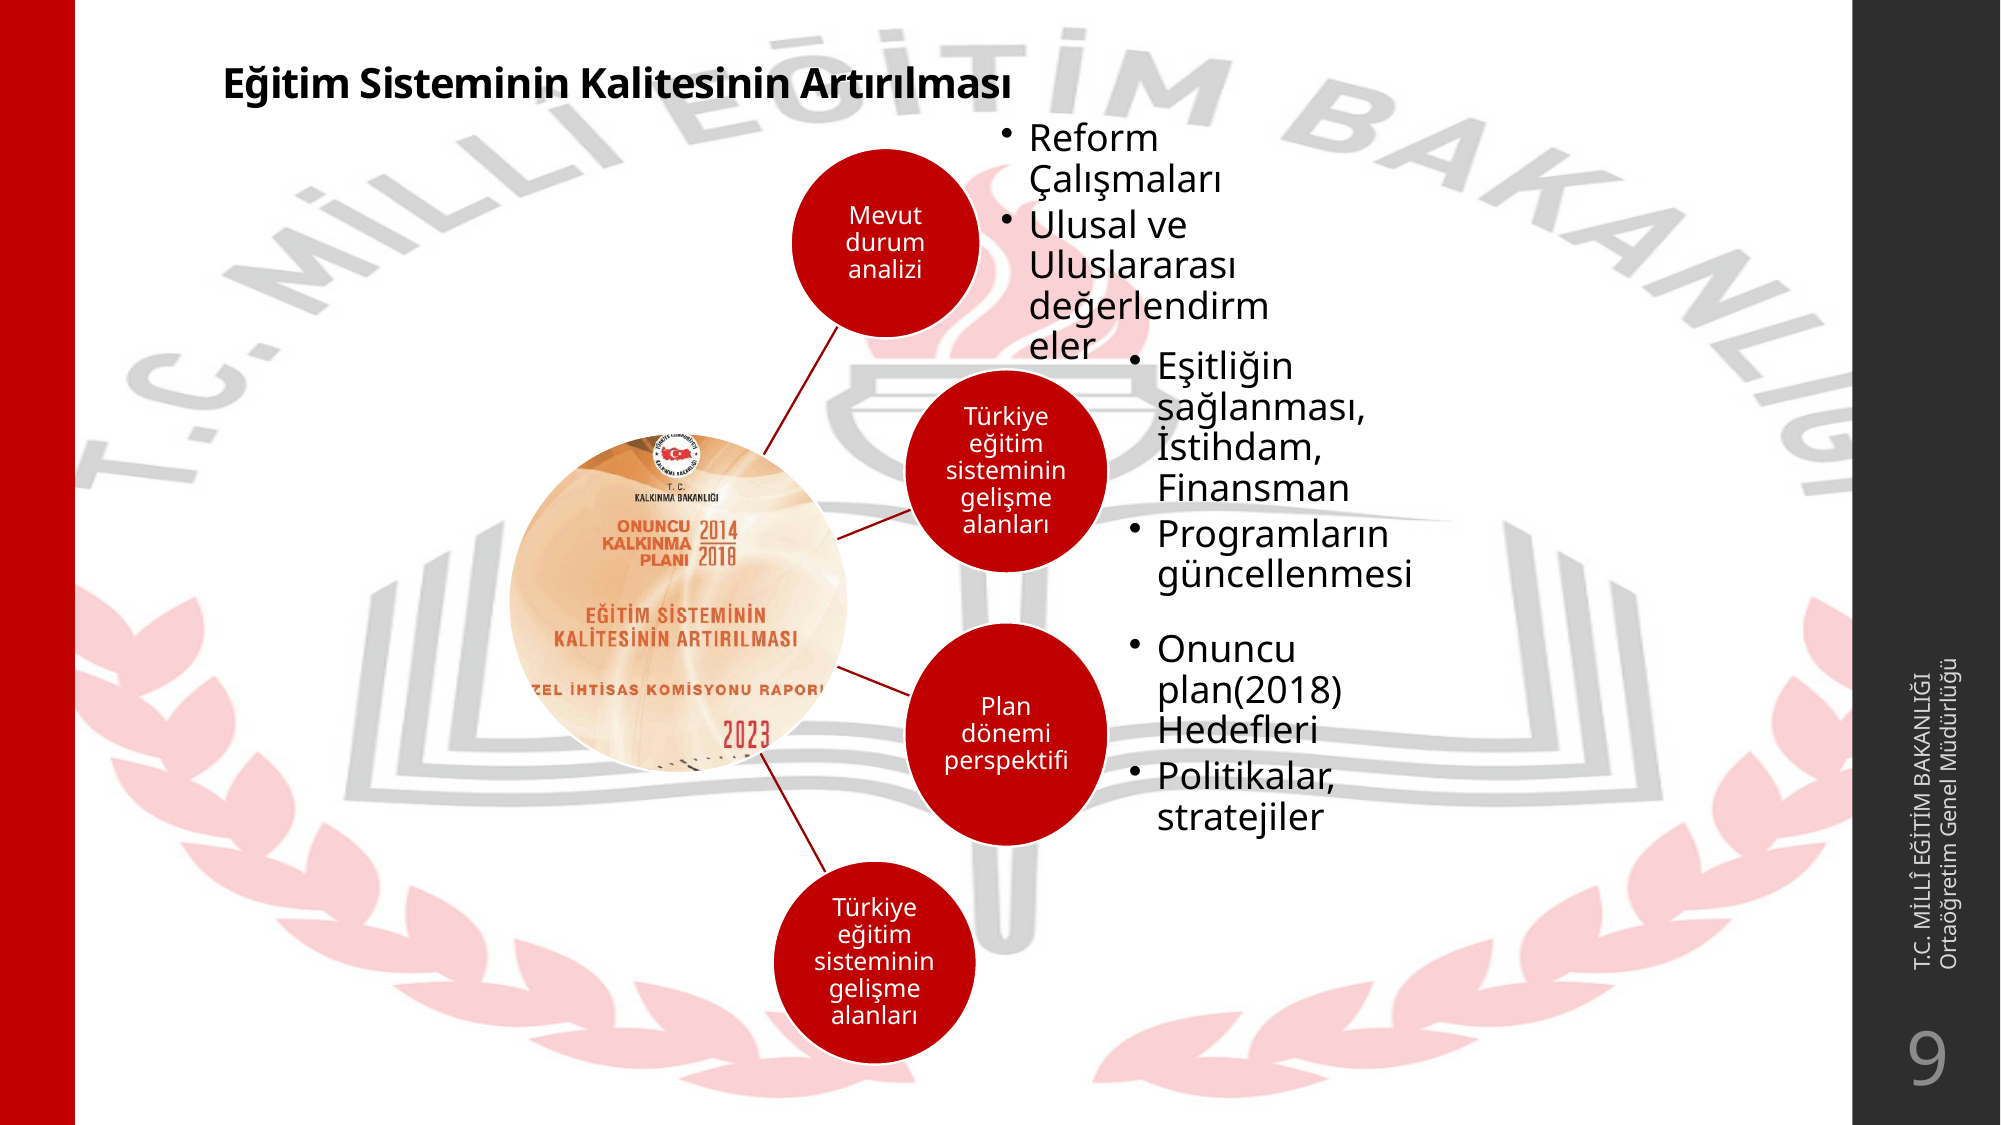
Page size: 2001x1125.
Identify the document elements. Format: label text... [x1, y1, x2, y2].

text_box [107, 147, 1837, 1066]
footer T.C. MİLLÎ EĞİTİM BAKANLIĞI Ortaöğretim Genel Müdürlüğü [1897, 271, 1971, 986]
slide_number 9 [1852, 1012, 2000, 1110]
title Eğitim Sisteminin Kalitesinin Artırılması [206, 38, 1752, 115]
